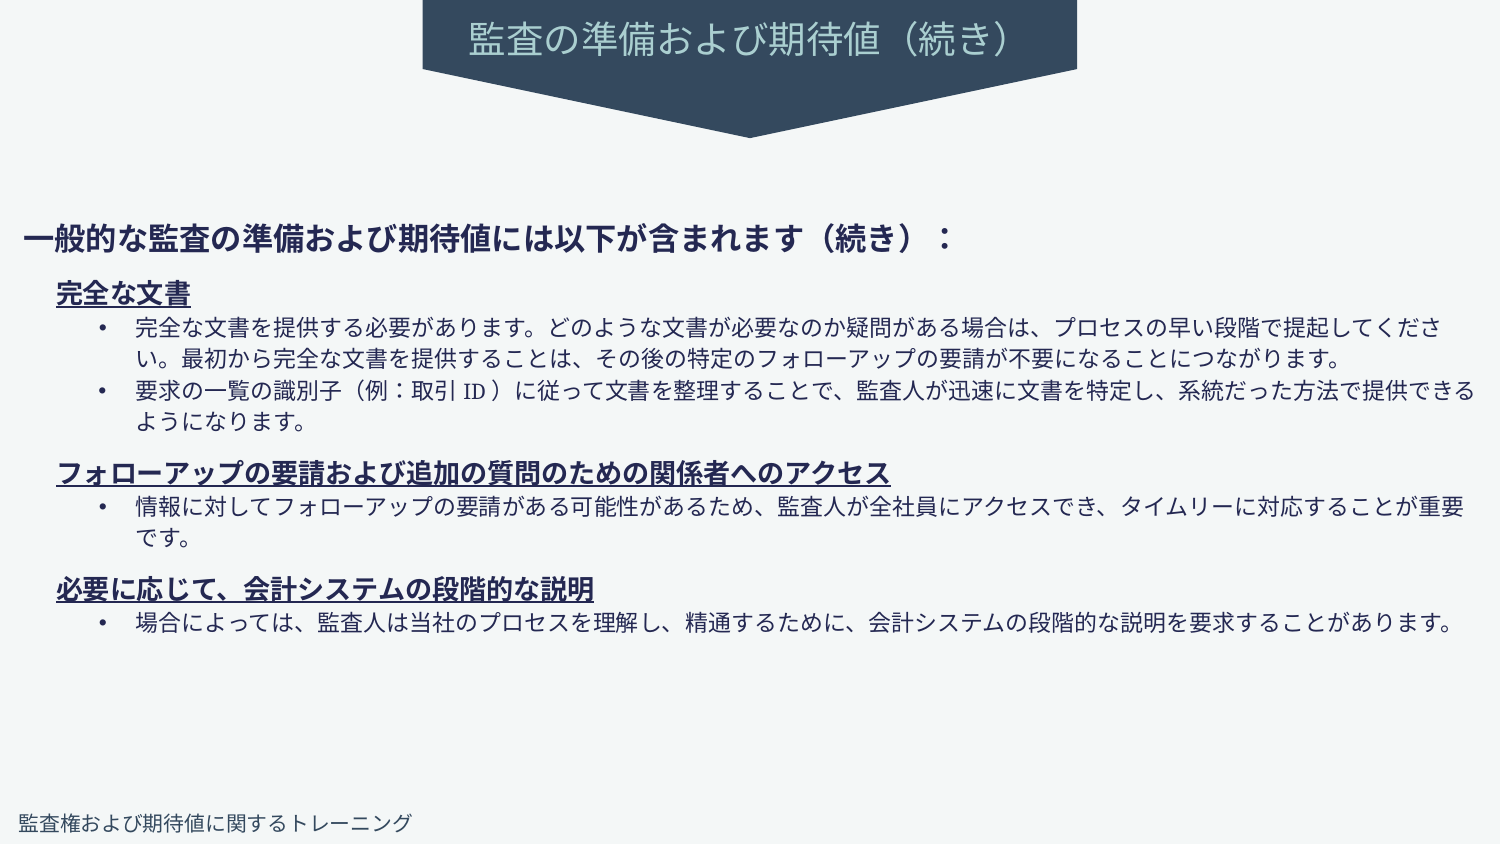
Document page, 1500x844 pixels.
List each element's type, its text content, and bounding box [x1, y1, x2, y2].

text_box 監査の準備および期待値（続き） [334, 10, 1166, 113]
text_box 一般的な監査の準備および期待値には以下が含まれます（続き）： 完全な文書 完全な文書を提供する必要があります。どのような文書が必要なのか疑問がある場合は、プロセスの早い段階で提起してください。最初から完全な文書を提供することは、その後の特定のフォローアップの要請が不要になることにつながります。 要求の一覧の識別子（例：取引ID）に従って文書を整理することで、監査人が迅速に文書を特定し、系統だった方法で提供できるようになります。 フォローアップの要請および追加の質問のための関係者へのアクセス 情報に対してフォローアップの要請がある可能性があるため、監査人が全社員にアクセスでき、タイムリーに対応することが重要です。 必要に応じて、会計システムの段階的な説明 場合によっては、監査人は当社のプロセスを理解し、精通するために、会計システムの段階的な説明を要求することがあります。 [12, 202, 1488, 817]
